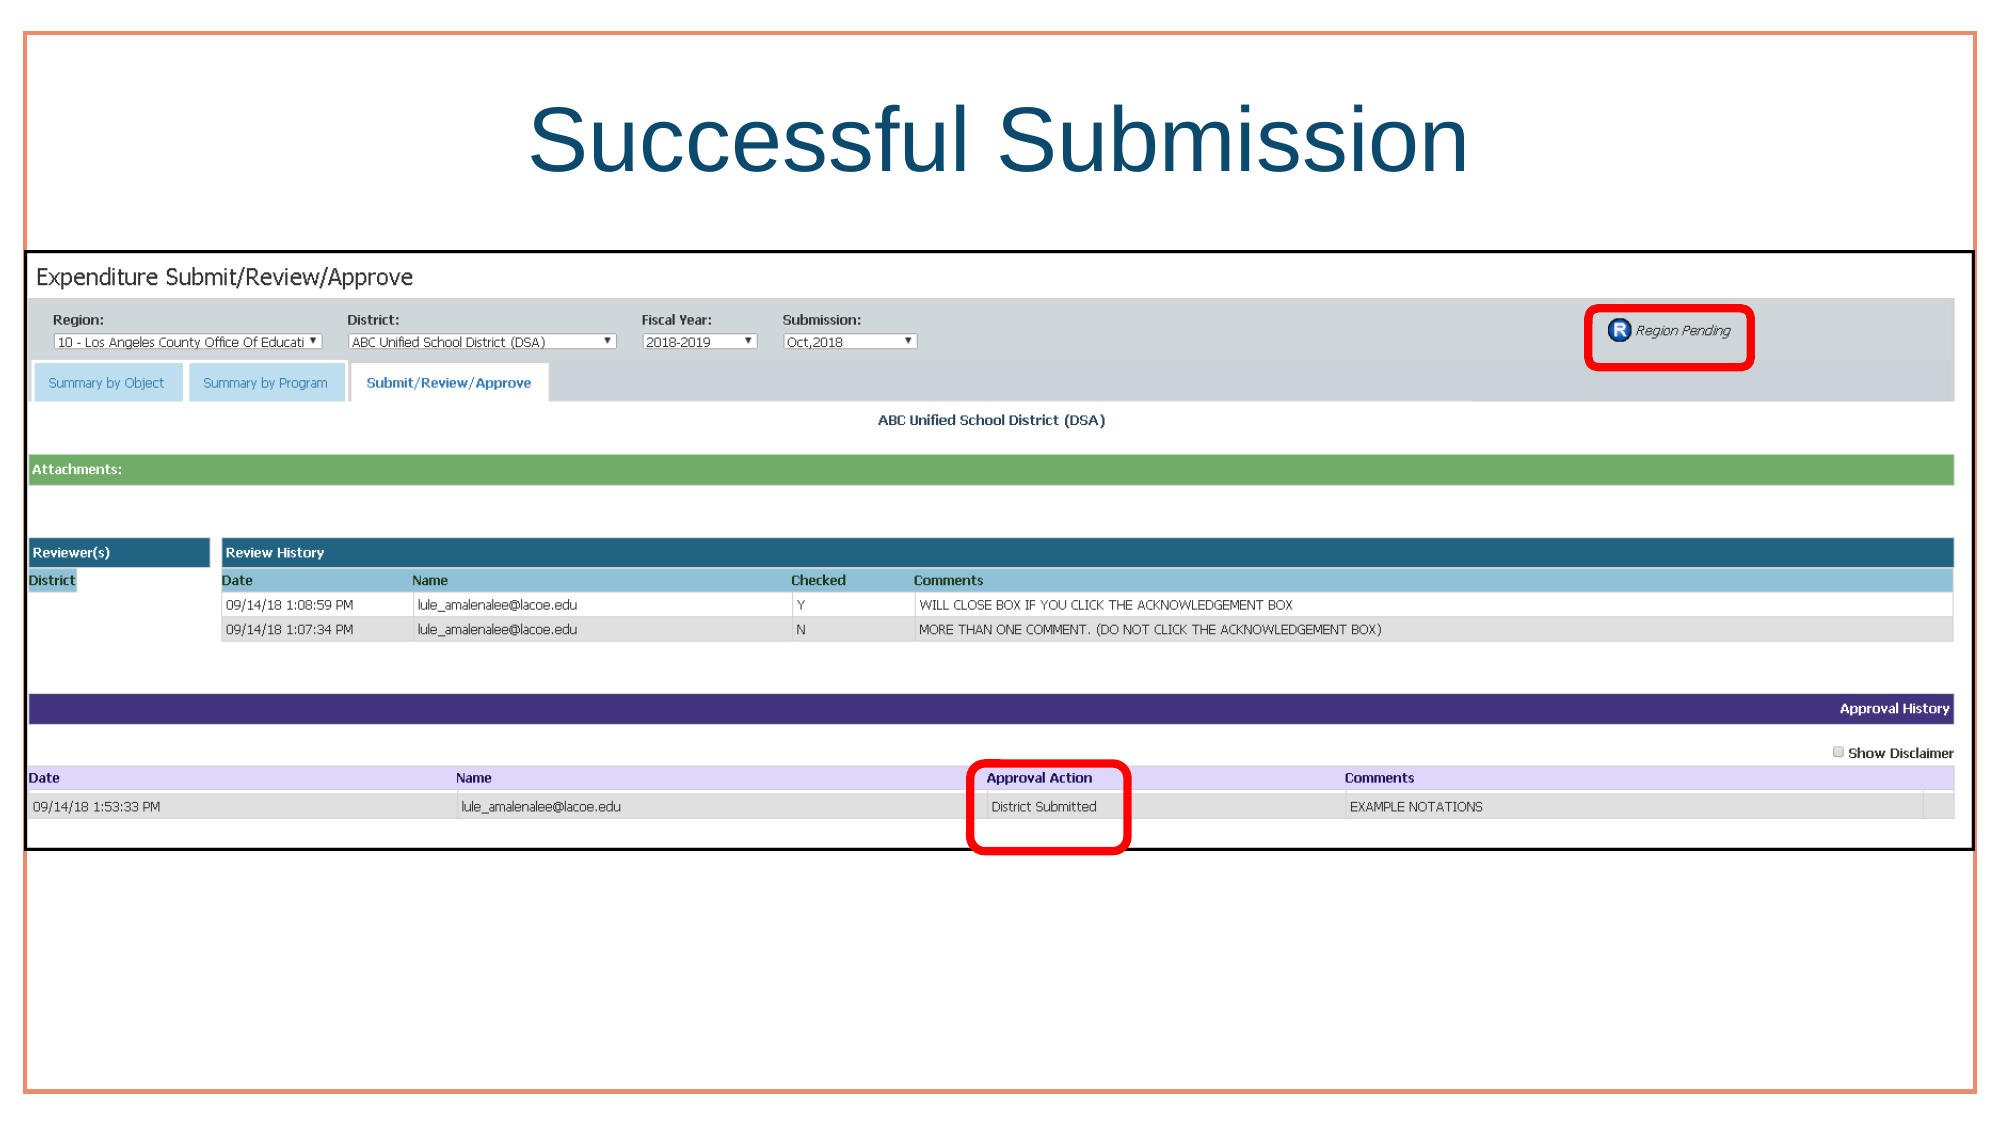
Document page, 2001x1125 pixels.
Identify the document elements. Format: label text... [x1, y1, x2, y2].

title Successful Submission [24, 33, 1975, 250]
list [24, 250, 1975, 852]
